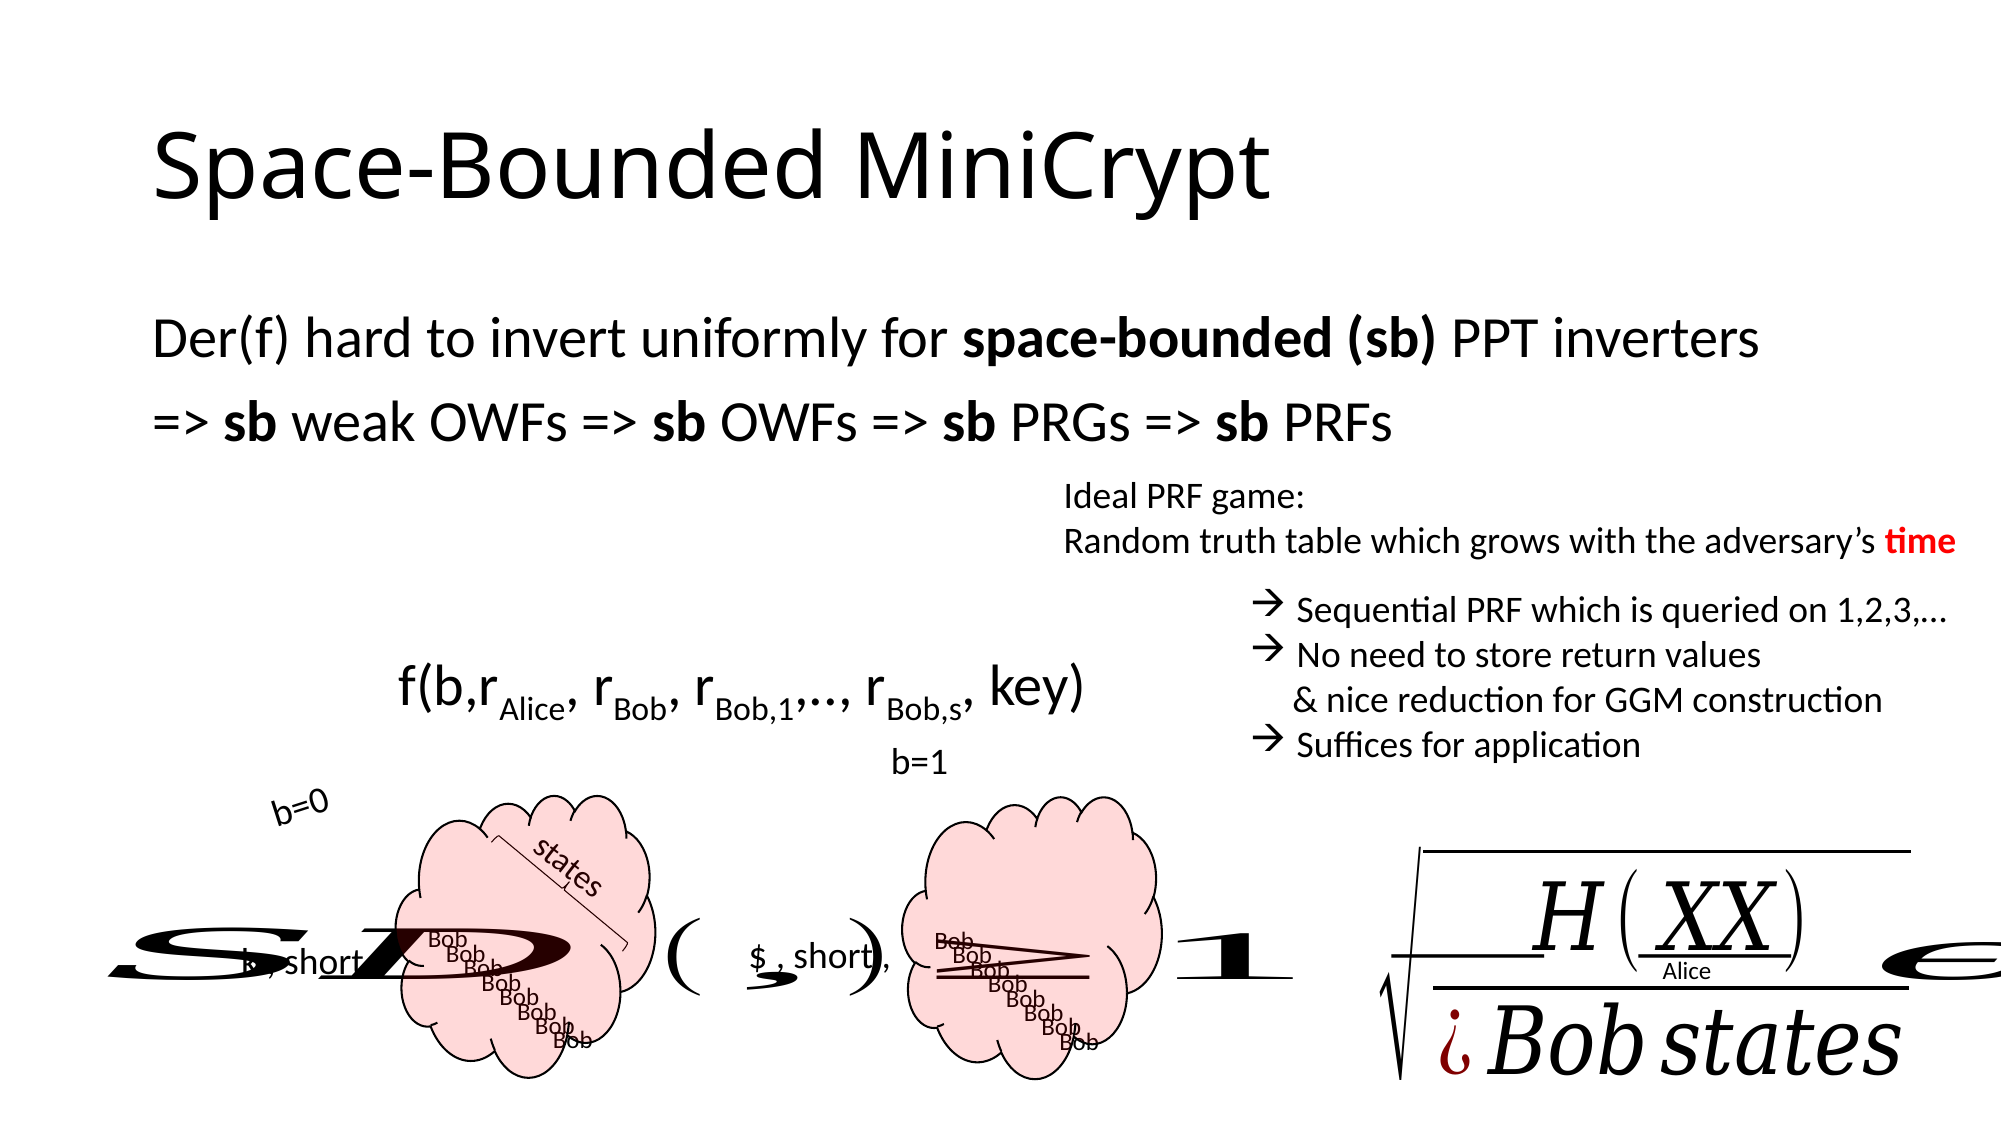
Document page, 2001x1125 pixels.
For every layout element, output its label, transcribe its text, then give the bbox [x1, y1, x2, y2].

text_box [902, 796, 1162, 1079]
title Space-Bounded MiniCrypt [137, 59, 1912, 278]
text_box Ideal PRF game: Random truth table which grows with the adversary’s time [1048, 463, 1972, 568]
list Der(f) hard to invert uniformly for space-bounded (sb) PPT inverters => sb weak OWFs => sb OWFs => sb PRGs => sb PRFs [137, 299, 1863, 1014]
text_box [1634, 881, 1653, 968]
text_box Sequential PRF which is queried on 1,2,3,… No need to store return values & nice reduction for GGM construction Suffices for application [1234, 577, 1963, 773]
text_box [395, 794, 661, 1077]
